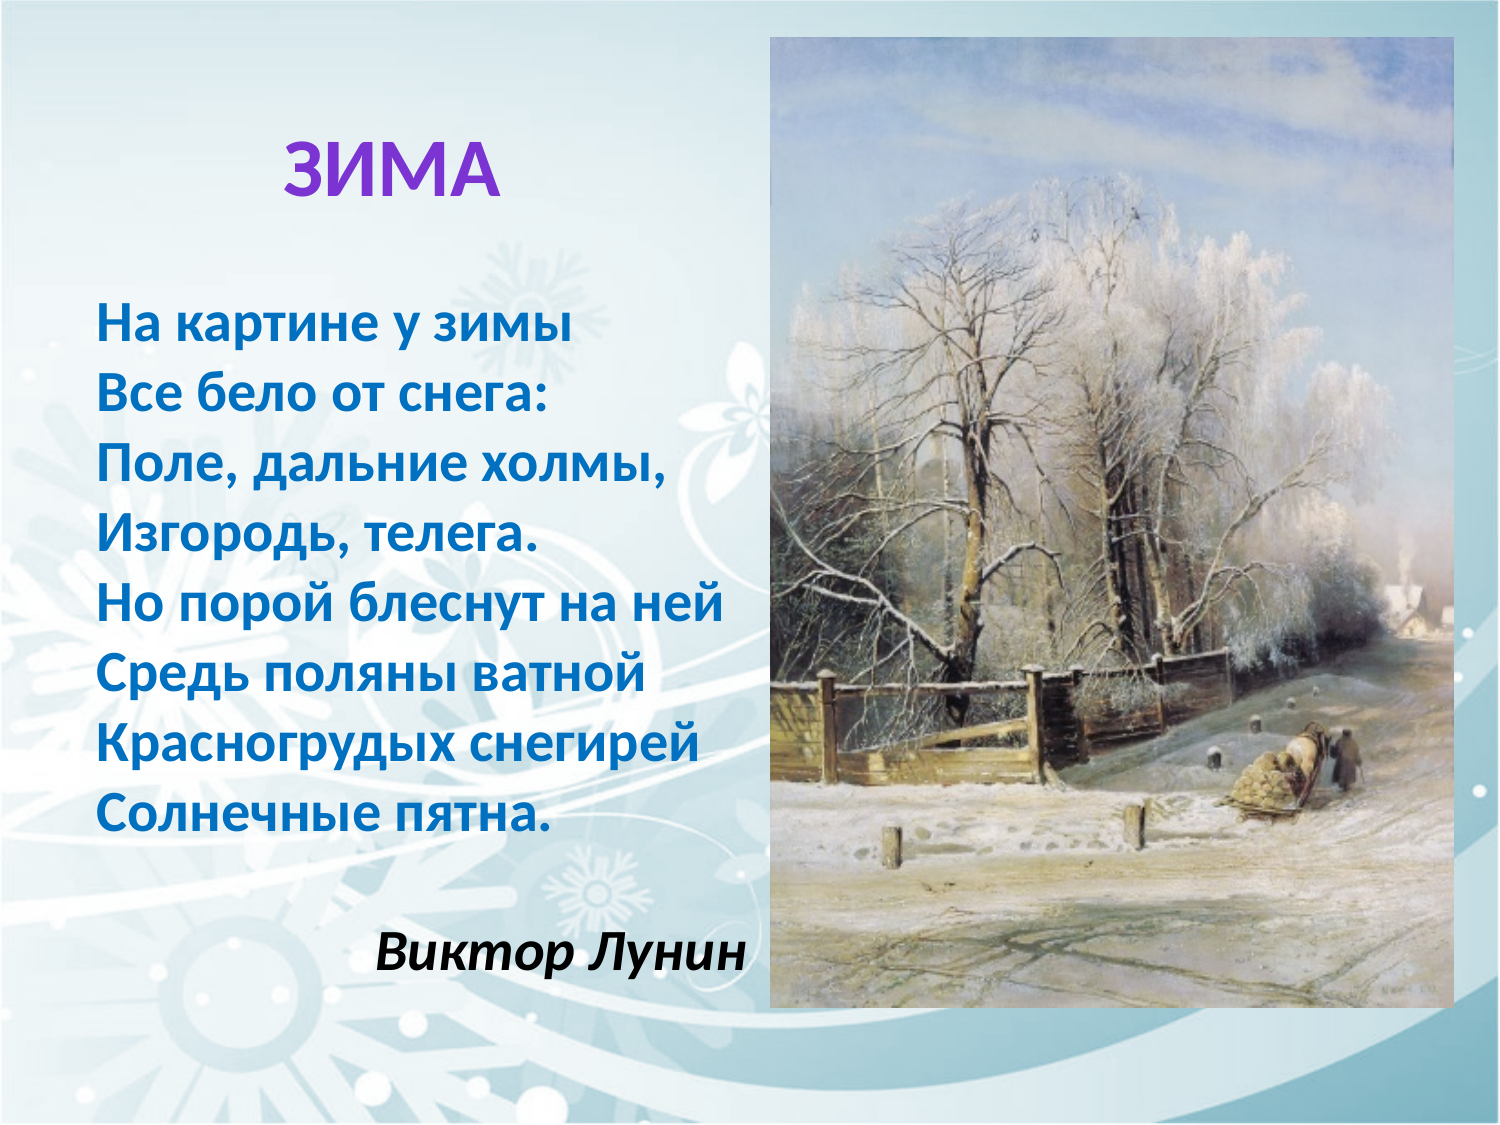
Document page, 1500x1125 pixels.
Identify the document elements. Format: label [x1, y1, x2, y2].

list [0, 0, 1500, 1125]
picture [769, 37, 1454, 1008]
